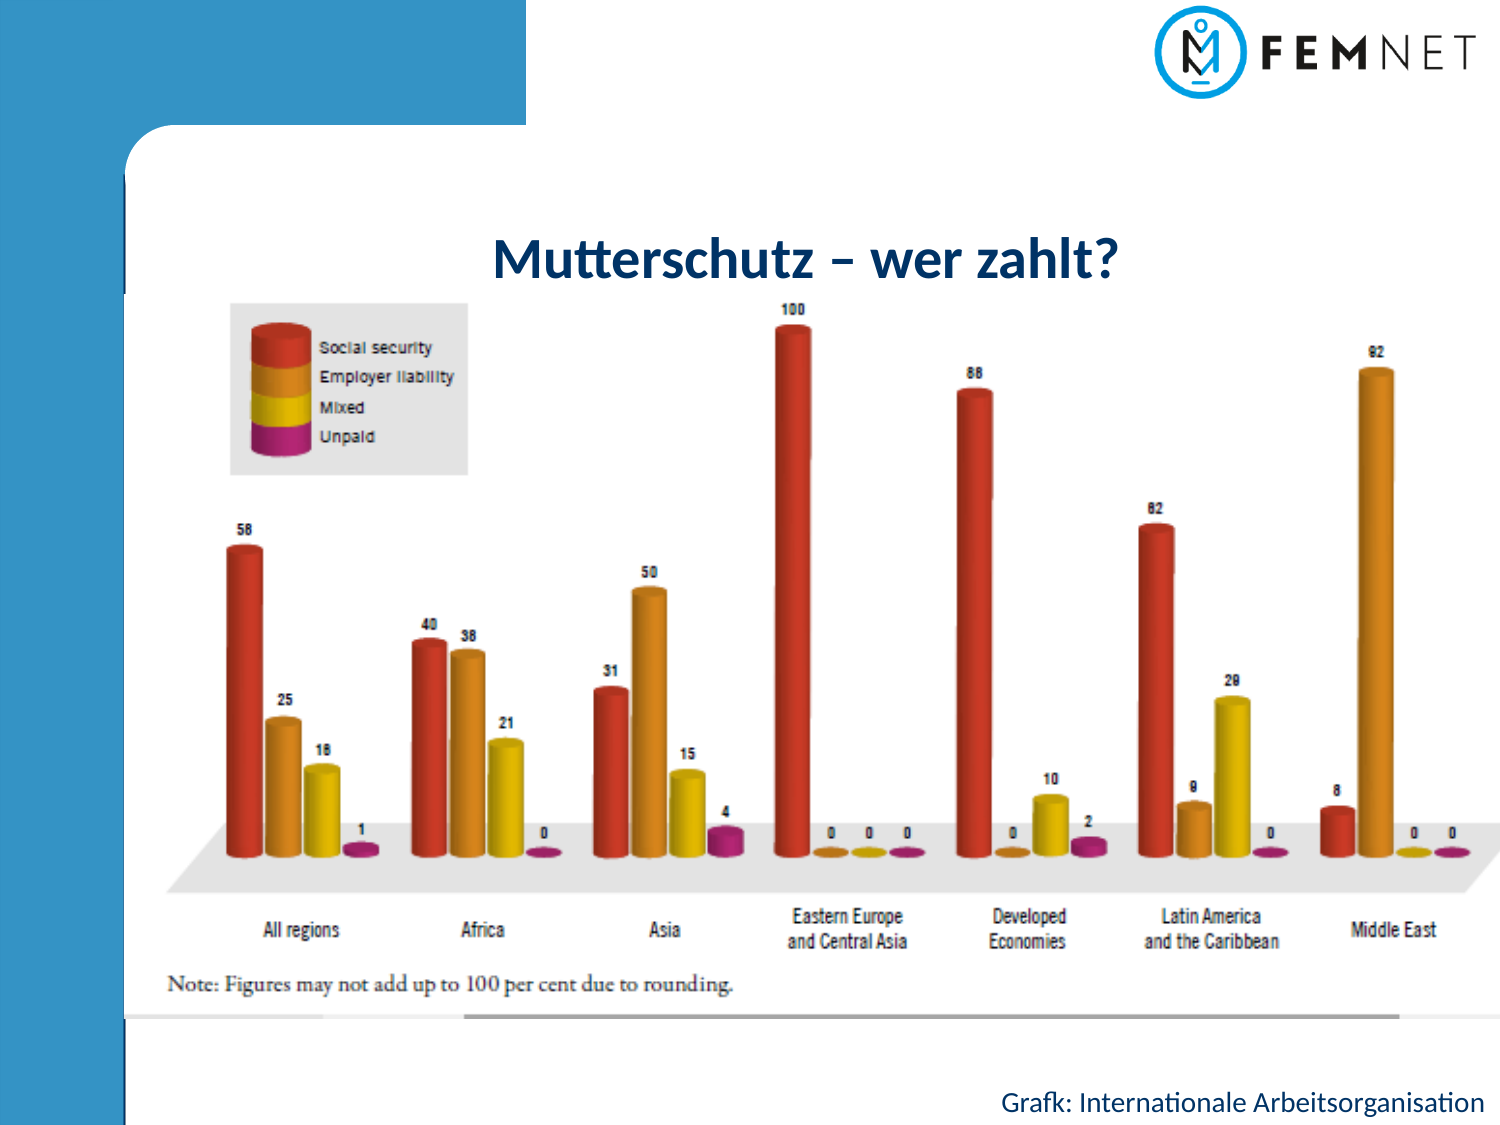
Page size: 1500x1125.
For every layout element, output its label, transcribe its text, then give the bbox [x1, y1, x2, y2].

picture [0, 0, 1500, 1125]
picture [1149, 0, 1481, 105]
text_box Mutterschutz – wer zahlt? [150, 193, 1463, 292]
text_box Grafk: Internationale Arbeitsorganisation [927, 1075, 1500, 1125]
